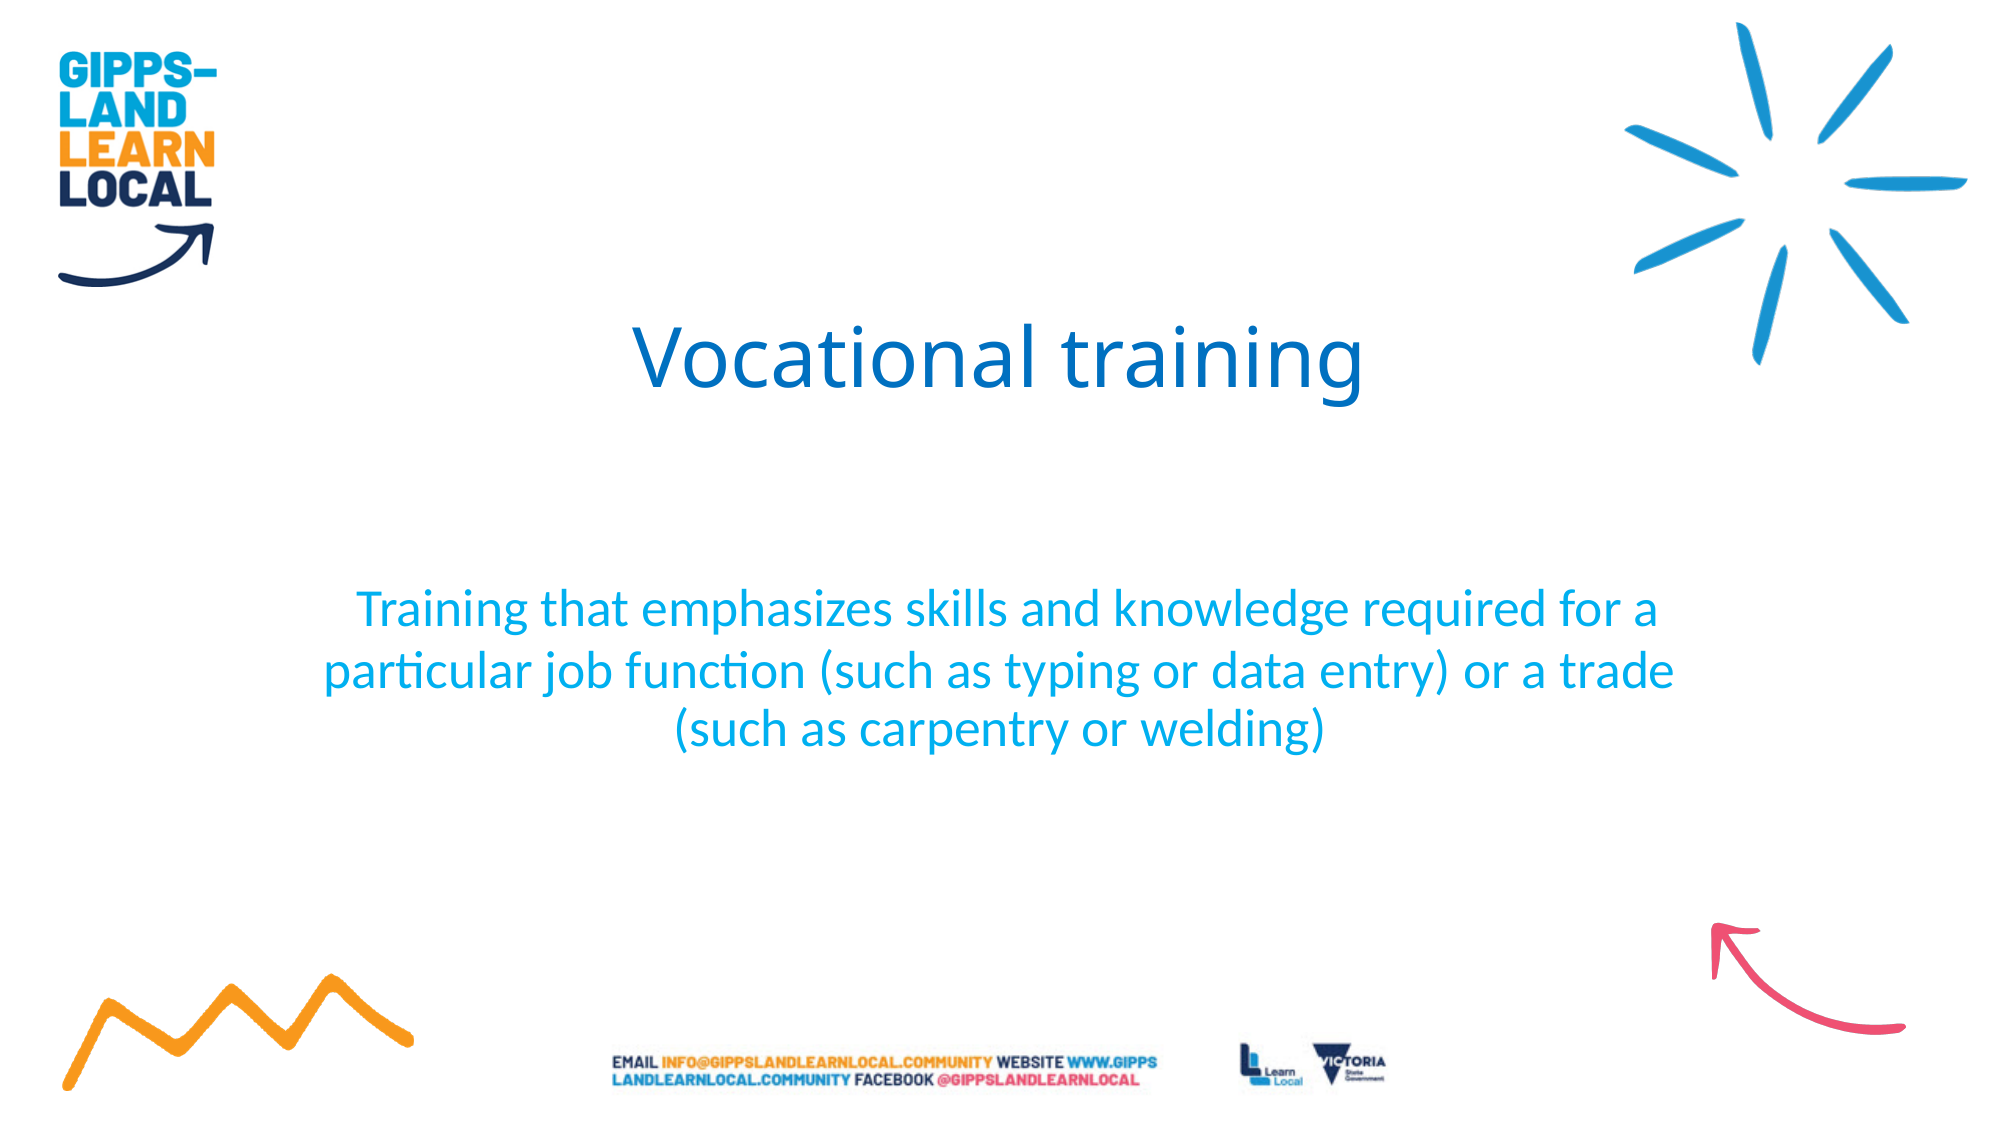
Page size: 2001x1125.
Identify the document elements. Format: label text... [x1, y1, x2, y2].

picture [62, 973, 414, 1091]
picture [1624, 22, 1968, 366]
title Vocational training [249, 184, 1750, 413]
subtitle Training that emphasizes skills and knowledge required for a particular job function (such as typing or data entry) or a trade (such as carpentry or welding) [249, 413, 1750, 770]
picture [58, 51, 217, 287]
picture [600, 1032, 1400, 1103]
picture [1686, 873, 1906, 1102]
